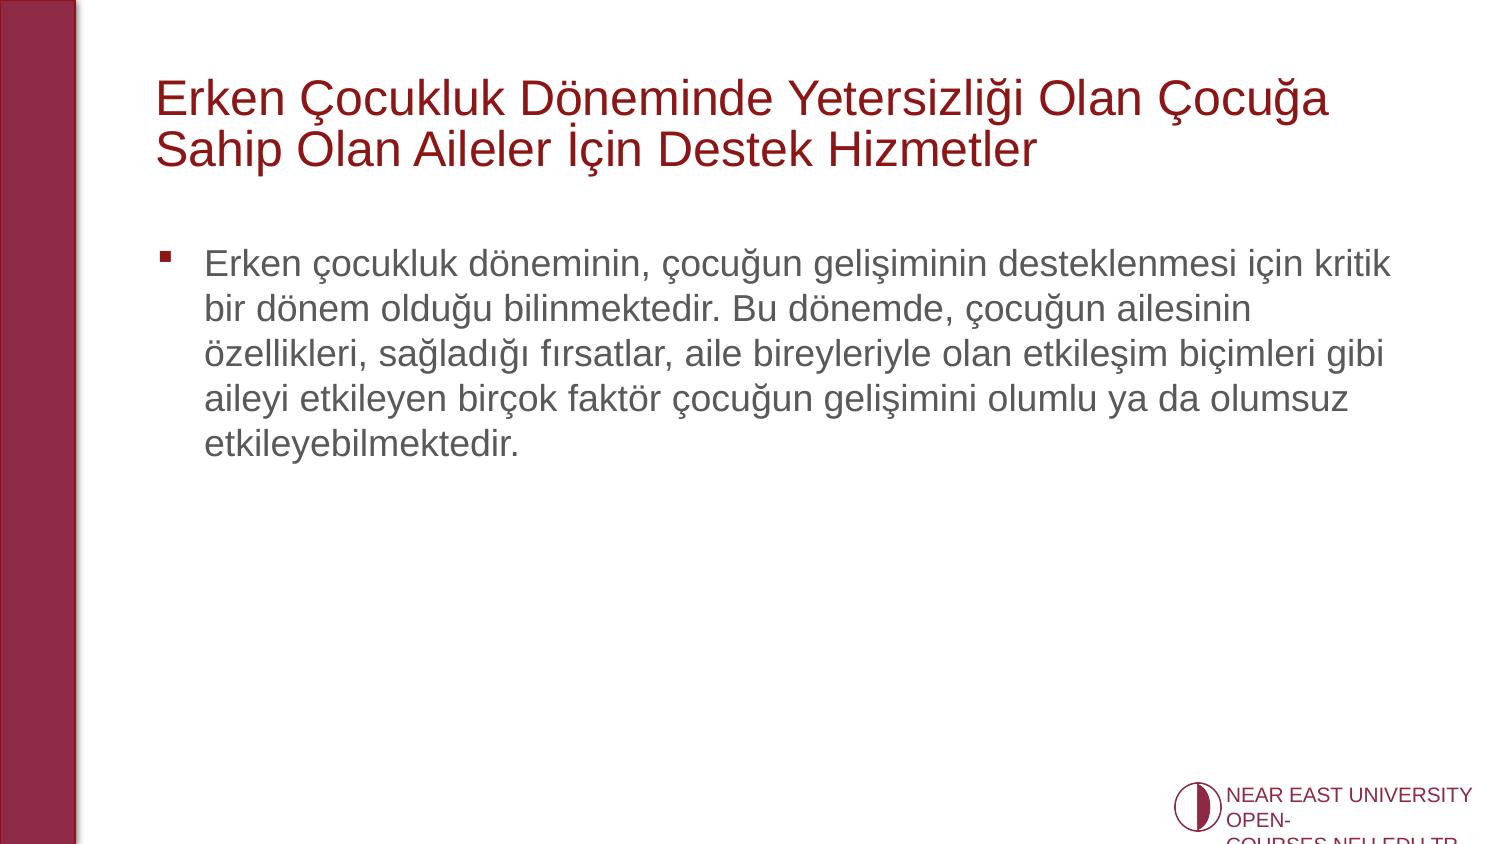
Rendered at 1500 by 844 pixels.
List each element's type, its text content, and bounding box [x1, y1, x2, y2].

list Erken çocukluk döneminin, çocuğun gelişiminin desteklenmesi için kritik bir dönem olduğu bilinmektedir. Bu dönemde, çocuğun ailesinin özellikleri, sağladığı fırsatlar, aile bireyleriyle olan etkileşim biçimleri gibi aileyi etkileyen birçok faktör çocuğun gelişimini olumlu ya da olumsuz etkileyebilmektedir. [156, 179, 1421, 796]
picture [1174, 796, 1222, 832]
title Erken Çocukluk Döneminde Yetersizliği Olan Çocuğa Sahip Olan Aileler İçin Destek Hizmetler [155, 104, 1420, 185]
